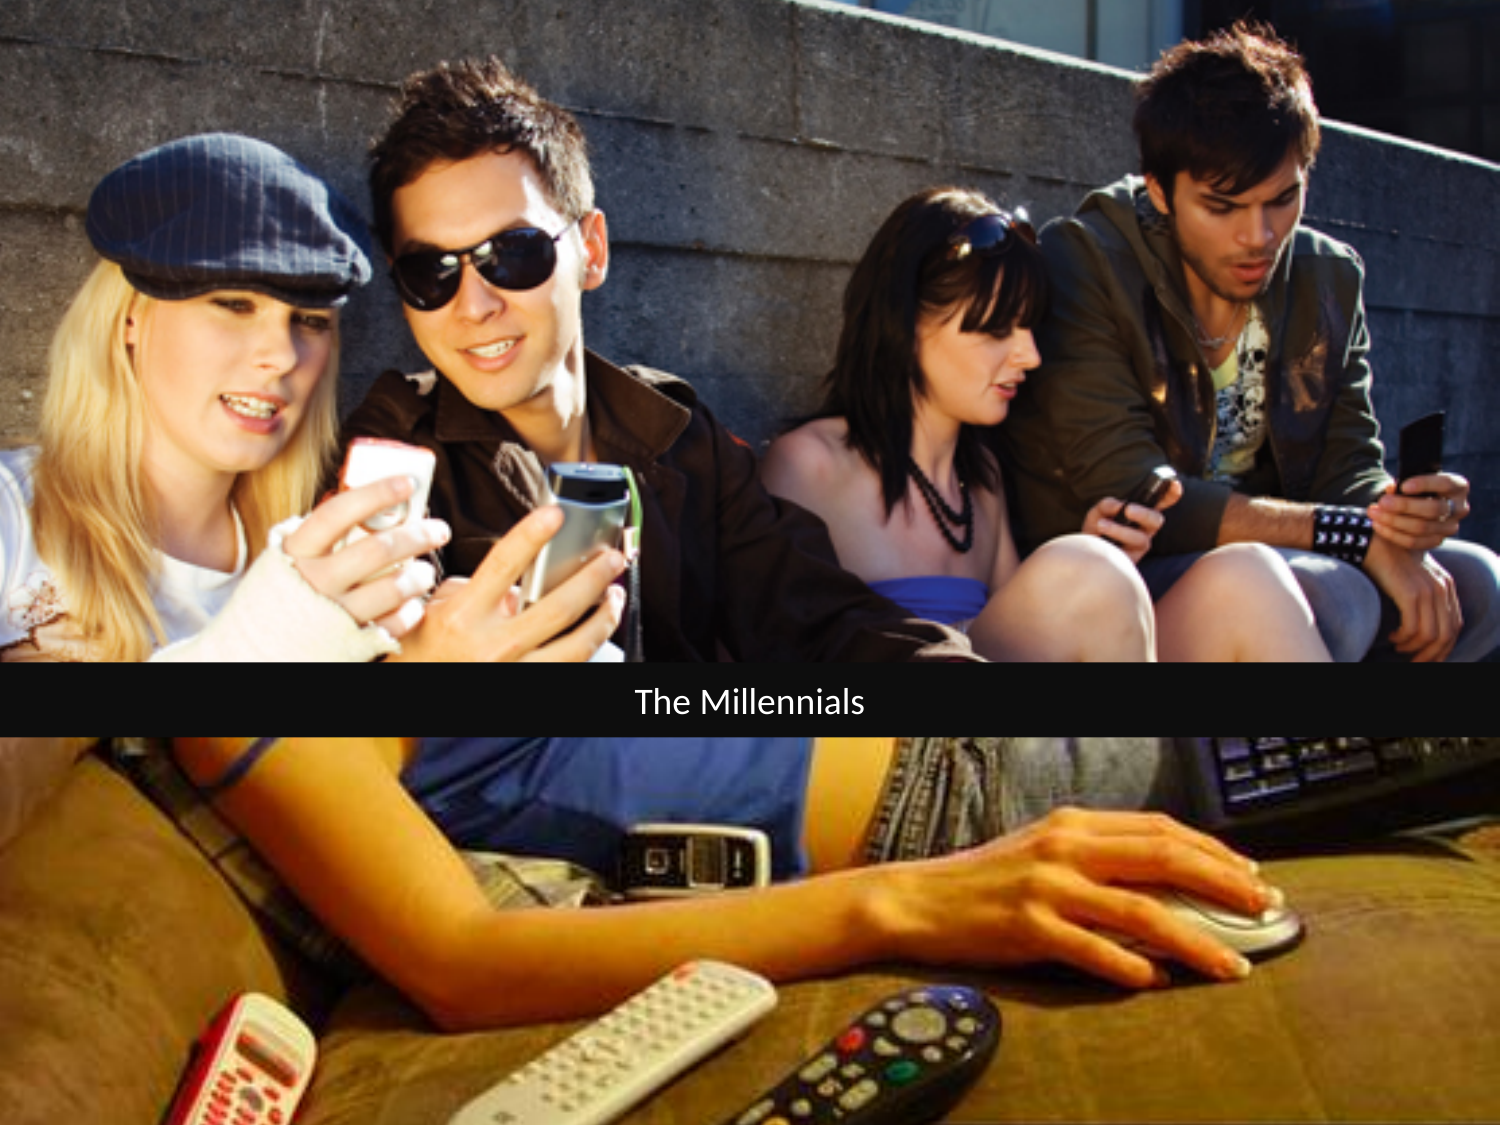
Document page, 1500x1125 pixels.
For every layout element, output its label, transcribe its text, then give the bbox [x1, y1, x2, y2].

picture [0, 737, 1500, 1125]
picture [0, 0, 1500, 676]
text_box The Millennials [0, 682, 1500, 736]
